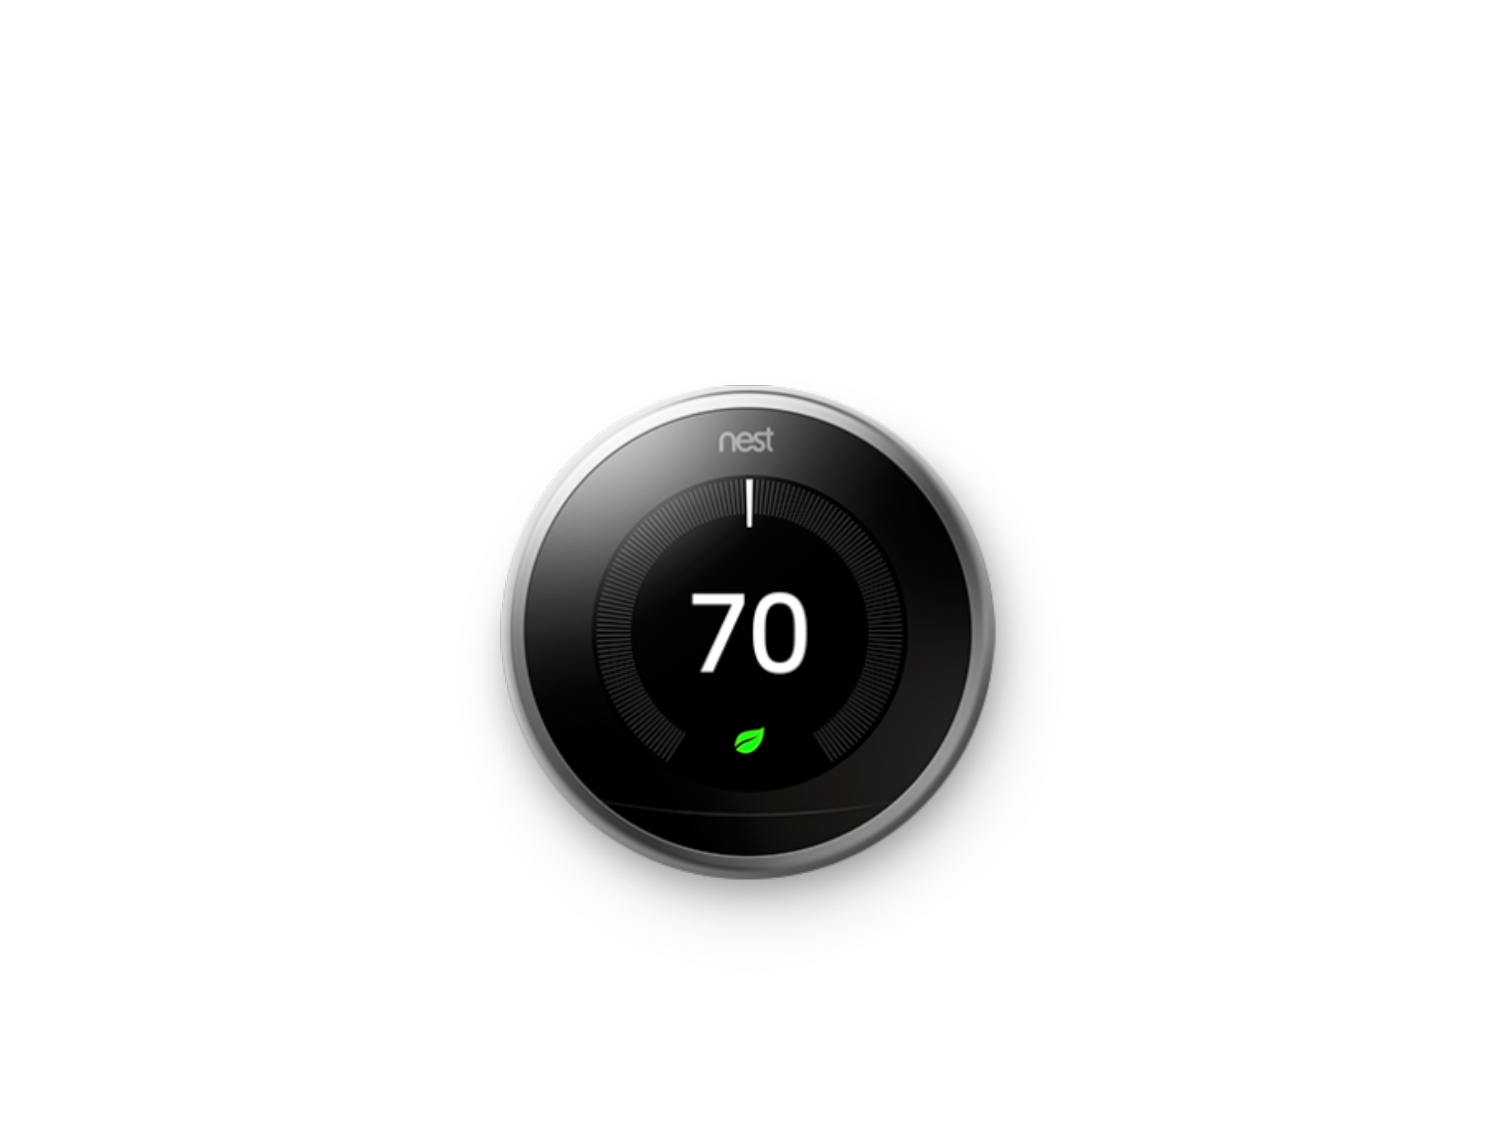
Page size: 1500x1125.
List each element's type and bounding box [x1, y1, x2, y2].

list [74, 262, 1426, 1006]
